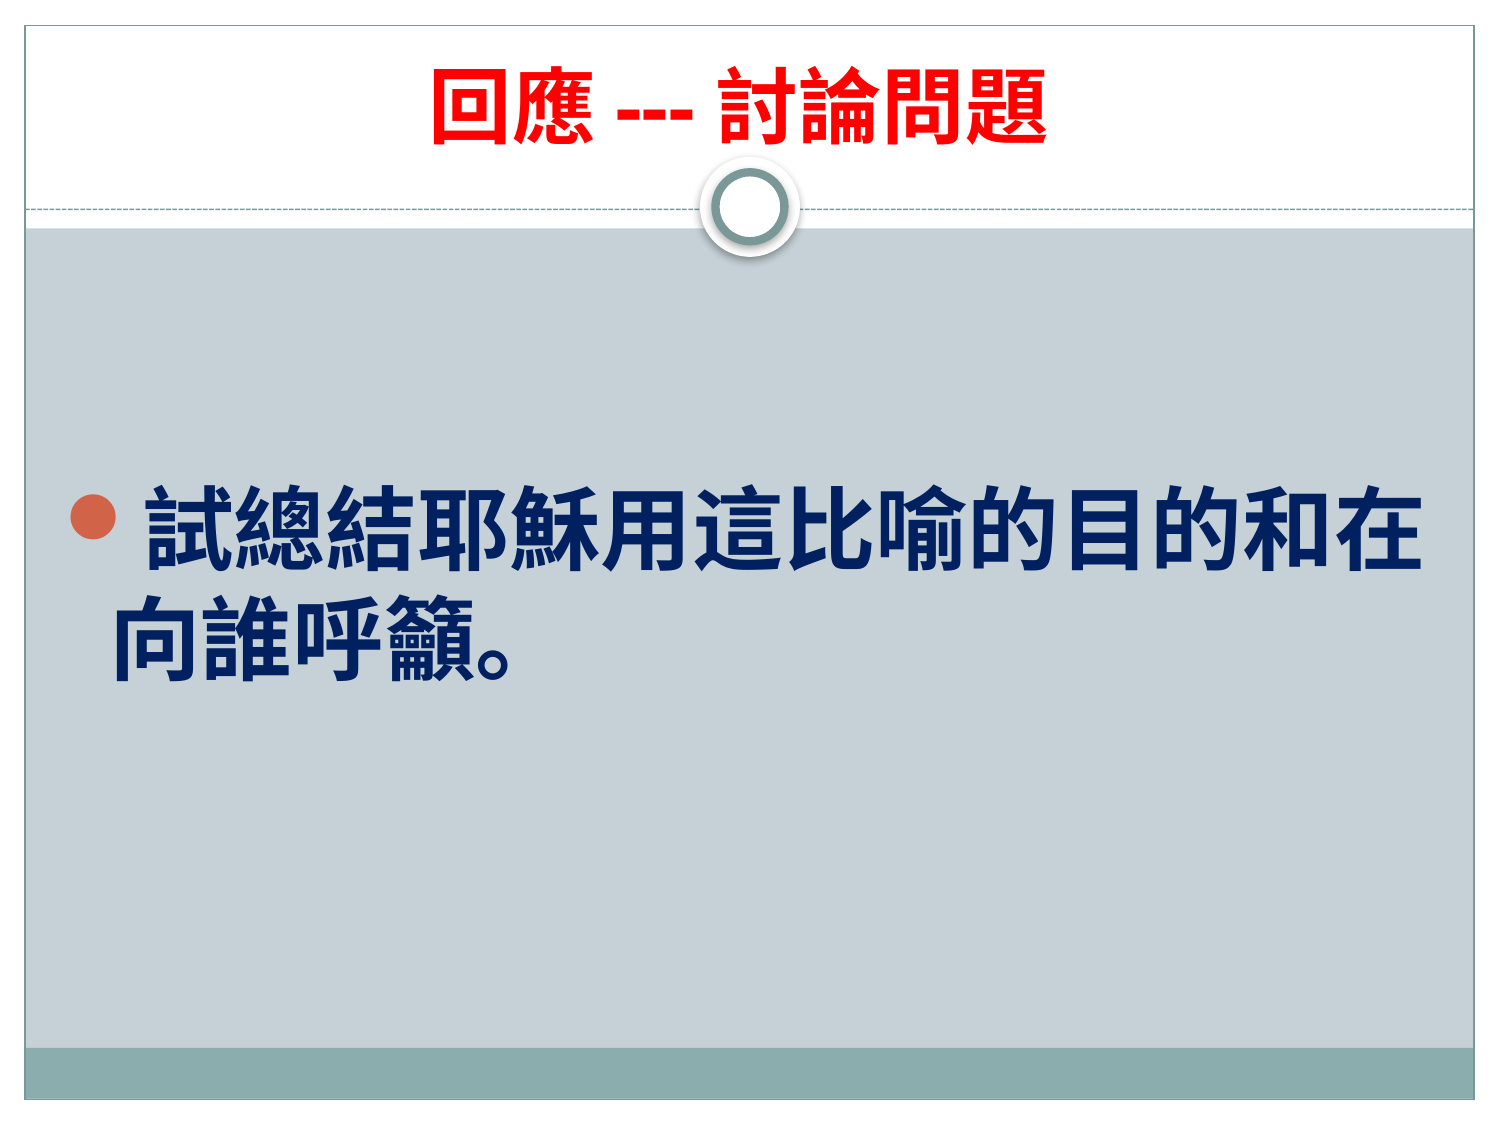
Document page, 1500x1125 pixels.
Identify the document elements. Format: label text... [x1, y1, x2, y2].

title 回應---討論問題 [49, 37, 1450, 162]
list 試總結耶穌用這比喻的目的和在向誰呼籲。 [49, 250, 1445, 1001]
